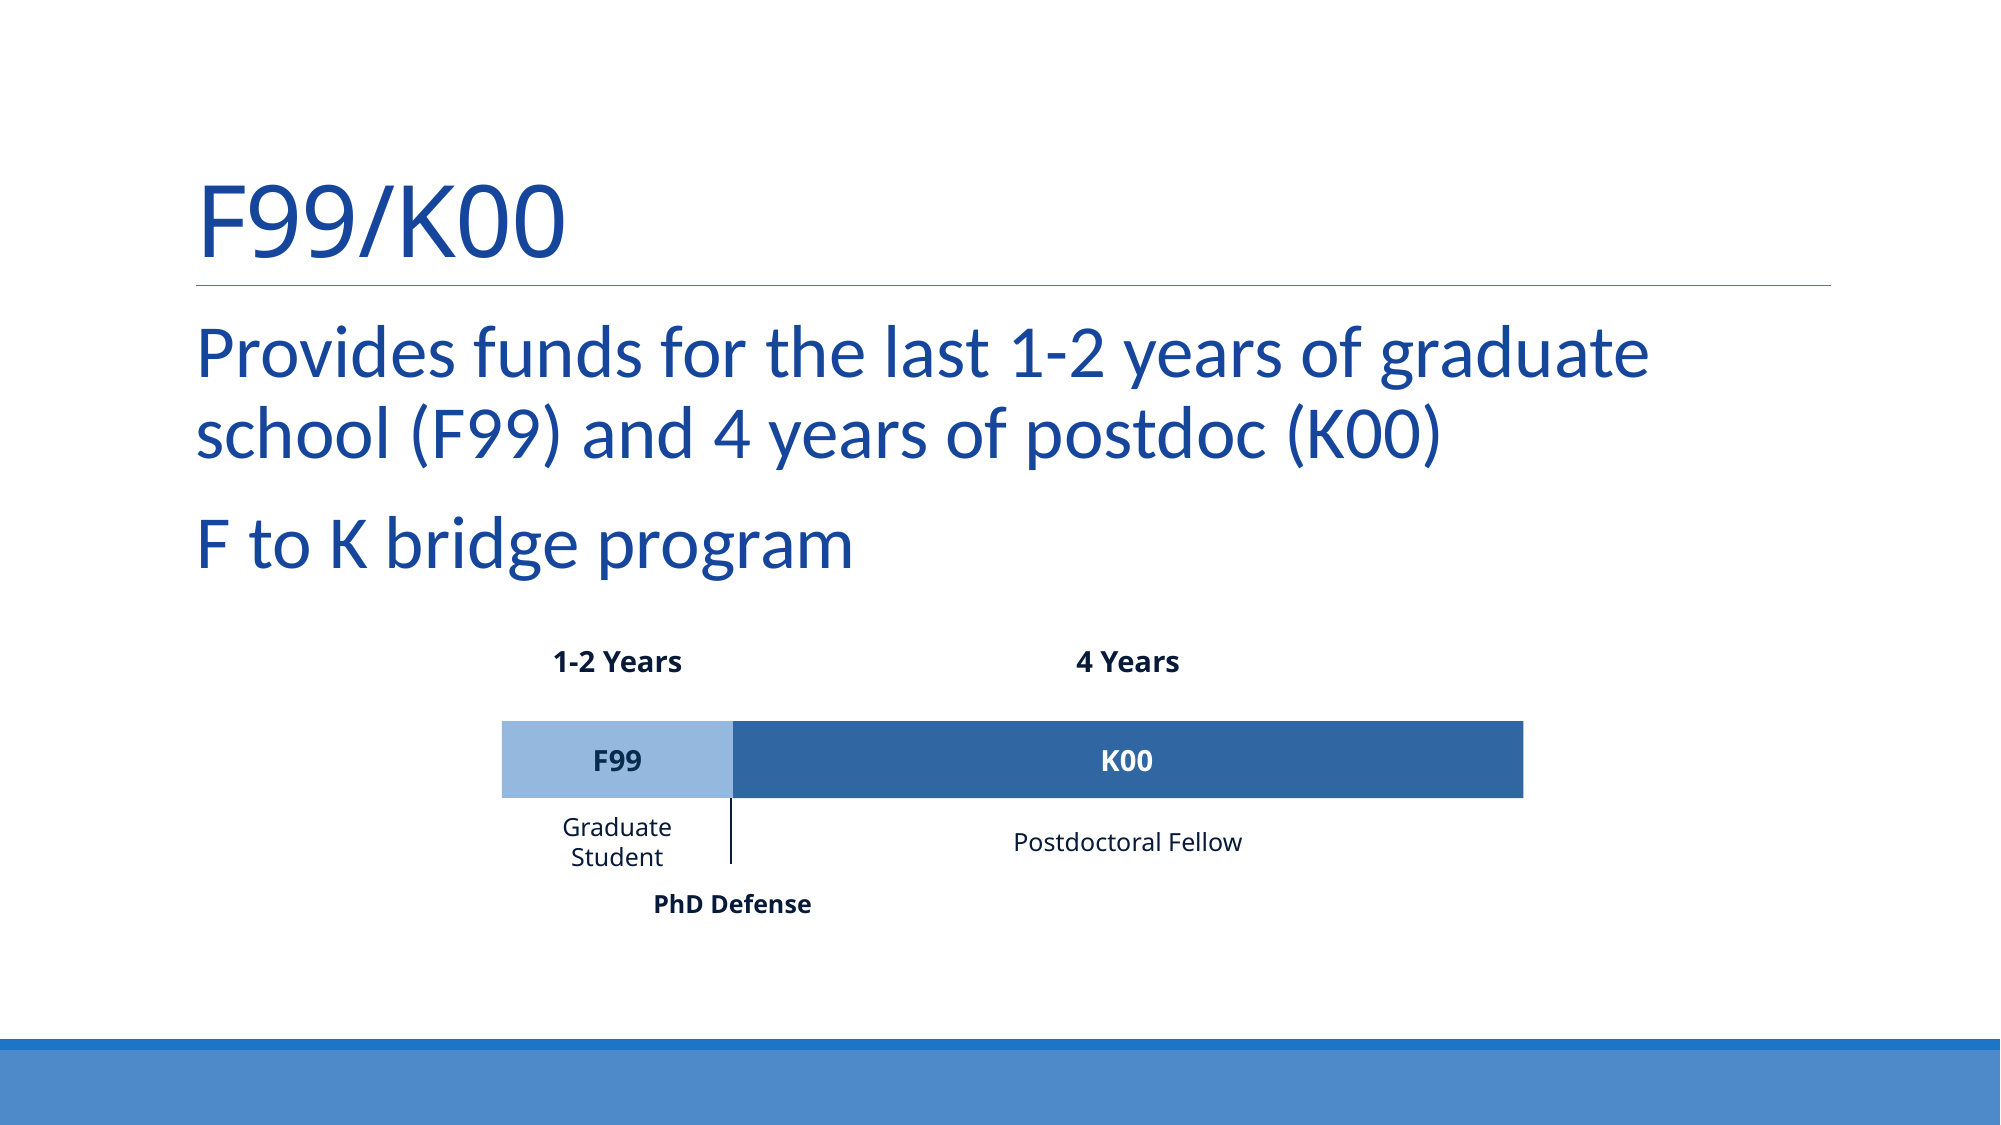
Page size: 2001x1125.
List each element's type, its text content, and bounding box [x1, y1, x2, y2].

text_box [501, 635, 1524, 927]
title F99/K00 [180, 47, 1830, 285]
list Provides funds for the last 1-2 years of graduate school (F99) and 4 years of postdoc (K00) F to K bridge program [180, 305, 1830, 966]
